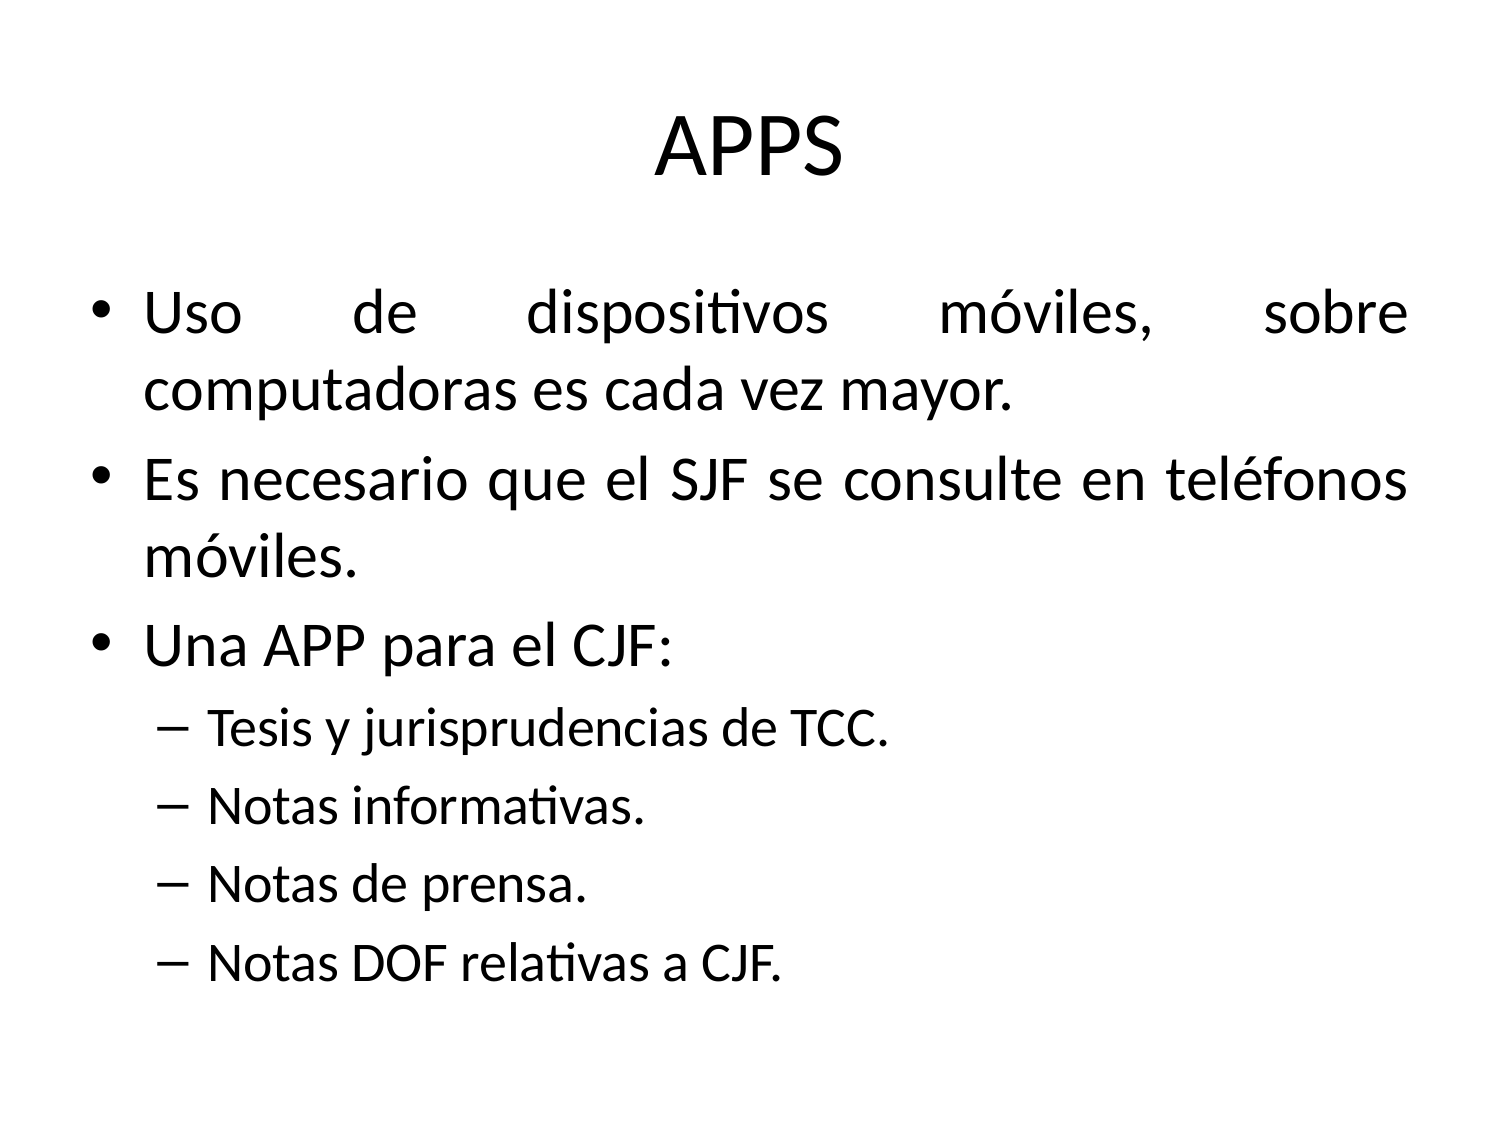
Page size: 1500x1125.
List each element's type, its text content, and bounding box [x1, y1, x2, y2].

title APPS [75, 45, 1425, 233]
list Uso de dispositivos móviles, sobre computadoras es cada vez mayor. Es necesario que el SJF se consulte en teléfonos móviles. Una APP para el CJF: Tesis y jurisprudencias de TCC. Notas informativas. Notas de prensa. Notas DOF relativas a CJF. [75, 262, 1425, 1005]
